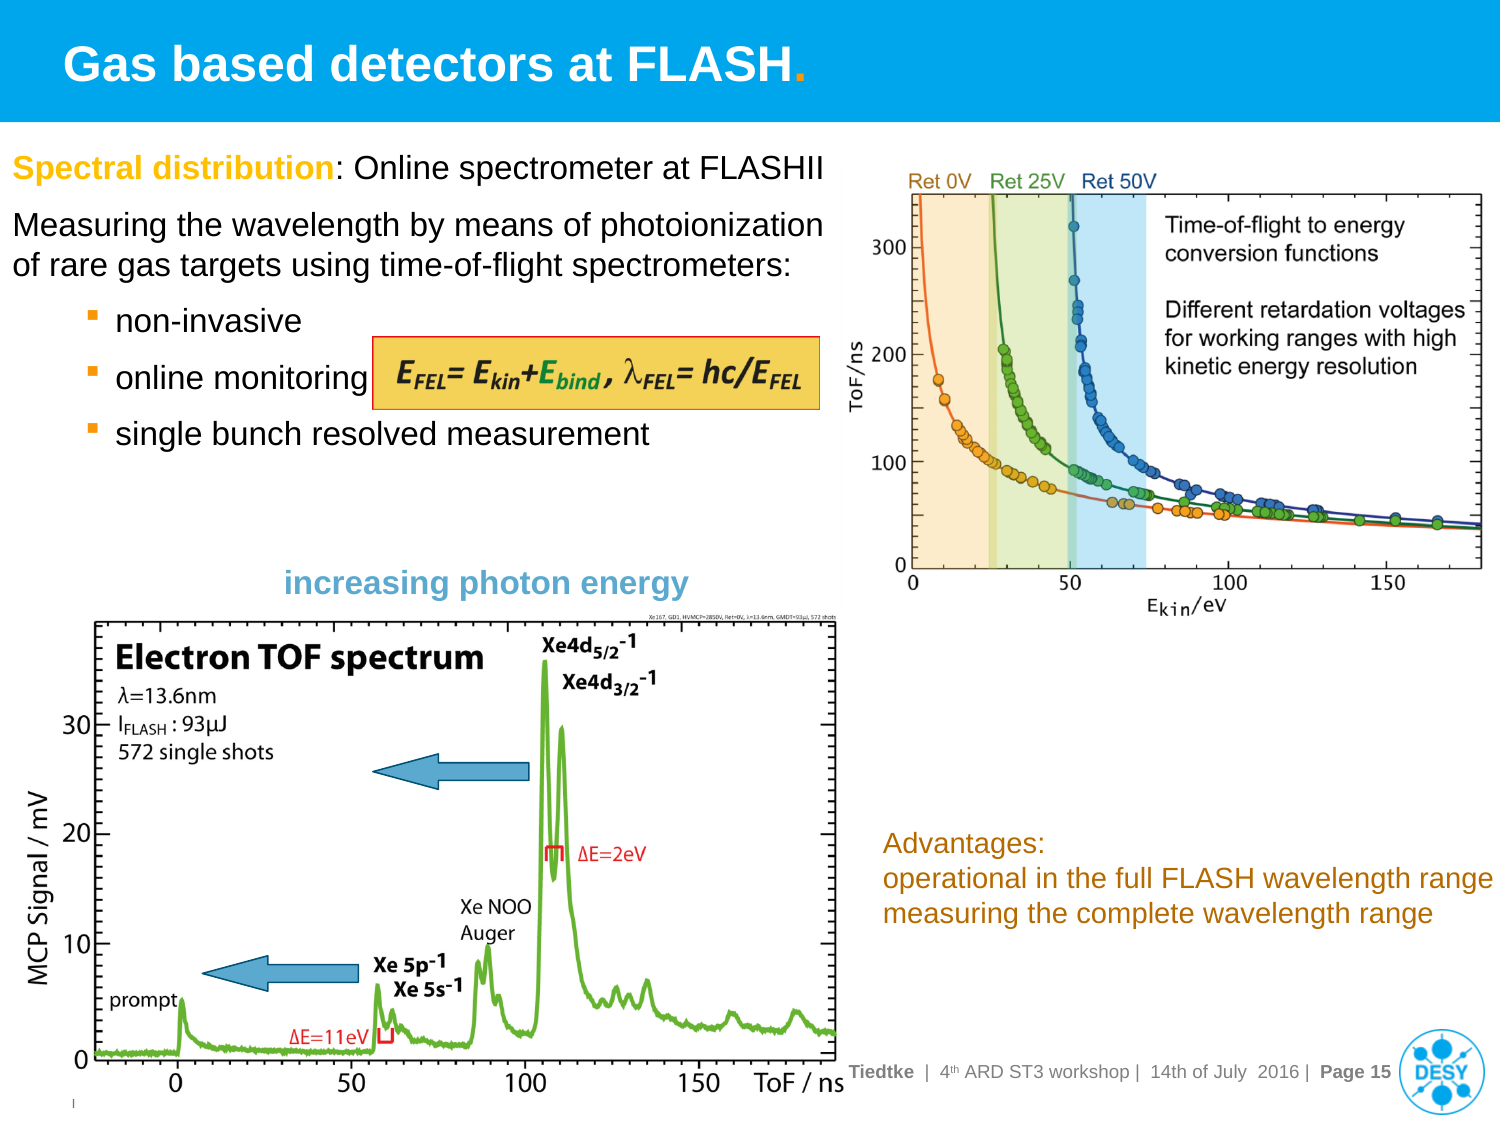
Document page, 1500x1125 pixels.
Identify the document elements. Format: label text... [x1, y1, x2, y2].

picture [372, 335, 820, 410]
title Gas based detectors at FLASH. [47, 16, 1446, 107]
picture [23, 163, 1500, 1108]
text_box Spectral distribution: Online spectrometer at FLASHII Measuring the wavelength by means of photoionization of rare gas targets using time-of-flight spectrometers: non-invasive online monitoring single bunch resolved measurement [0, 138, 905, 486]
text_box Advantages: operational in the full FLASH wavelength range measuring the complete wavelength range [868, 816, 1500, 937]
text_box increasing photon energy [268, 553, 789, 609]
picture [1399, 1029, 1485, 1115]
